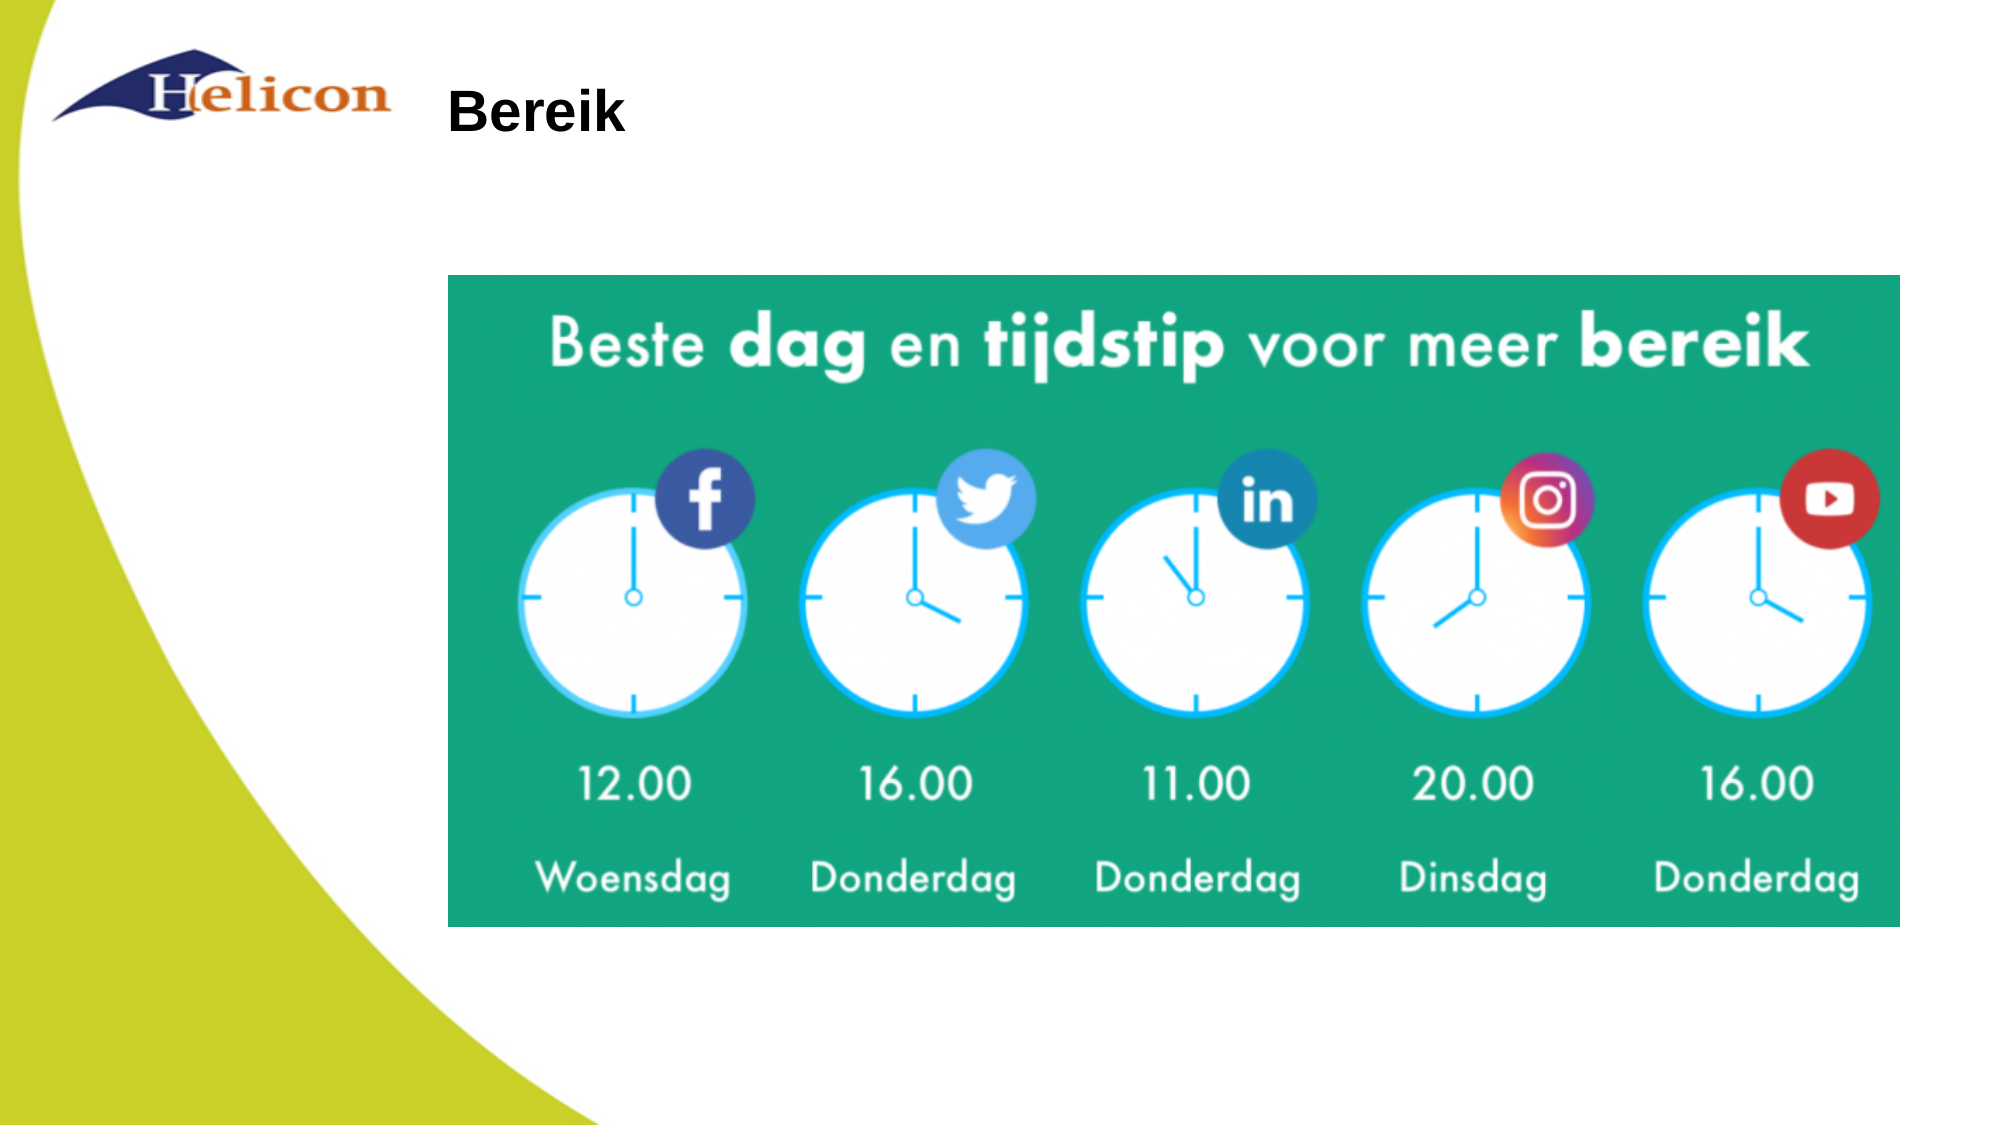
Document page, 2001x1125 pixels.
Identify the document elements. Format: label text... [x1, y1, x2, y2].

title Bereik [432, 54, 1887, 161]
picture [0, 0, 2000, 1125]
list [448, 274, 1901, 927]
